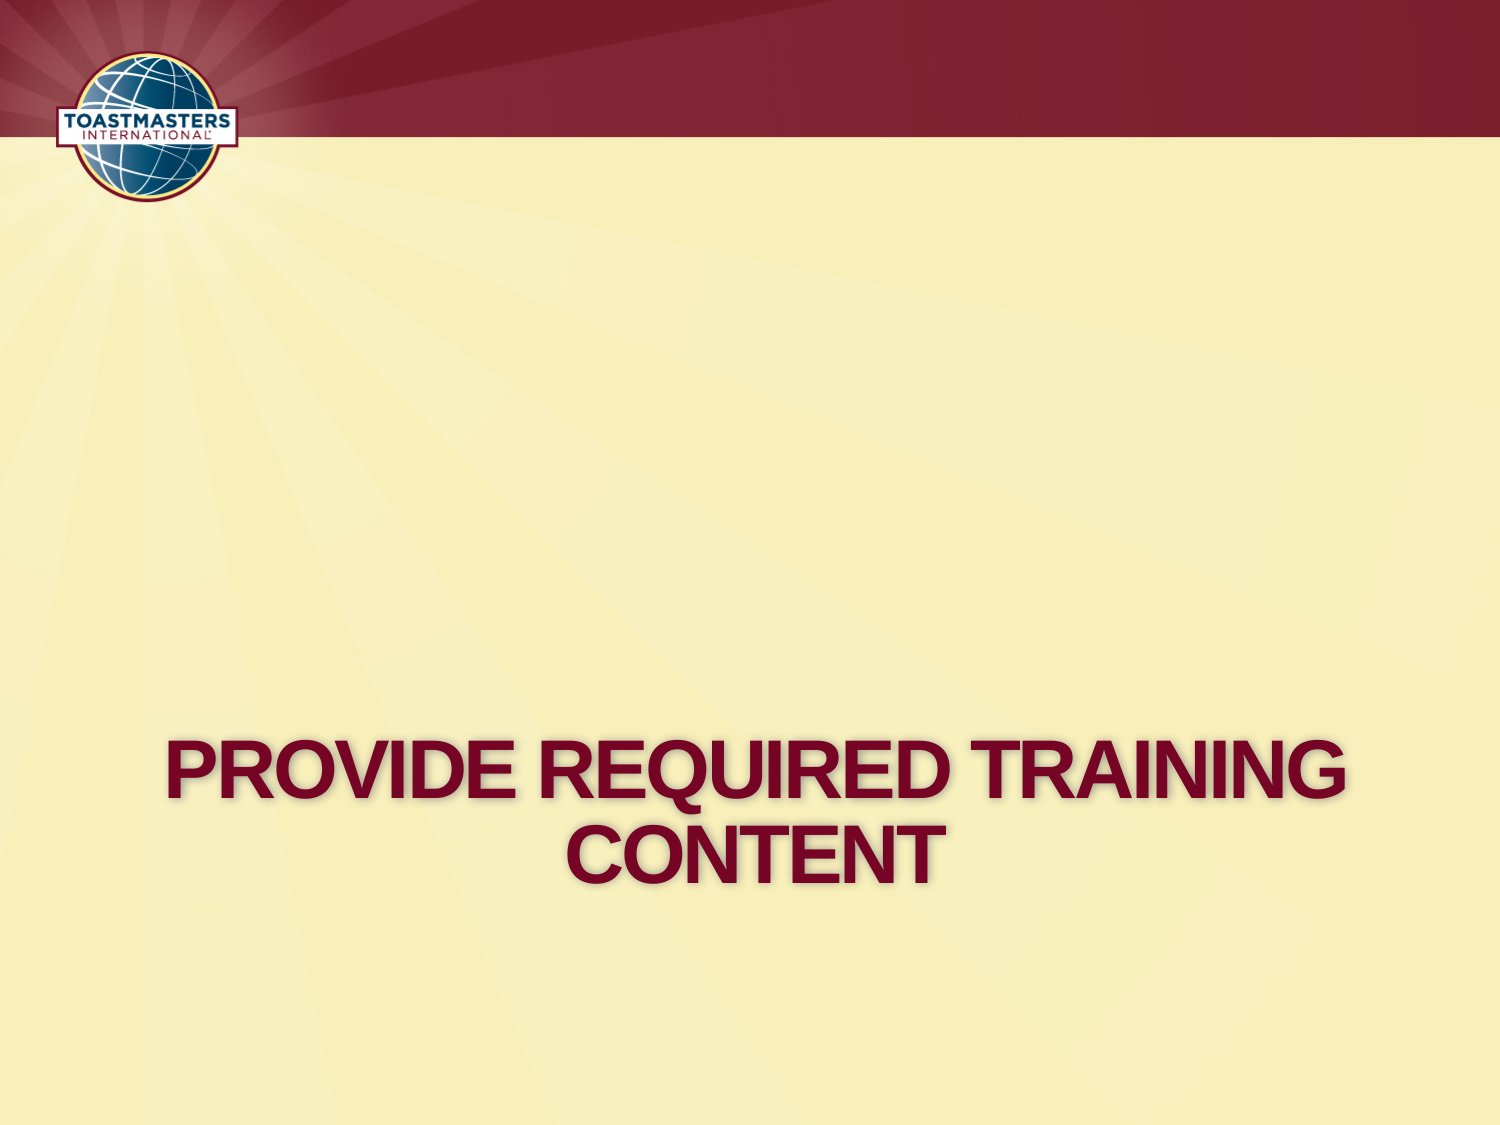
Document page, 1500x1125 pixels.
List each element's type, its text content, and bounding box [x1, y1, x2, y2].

title Provide required training content [118, 722, 1394, 947]
picture [0, 0, 1500, 1125]
